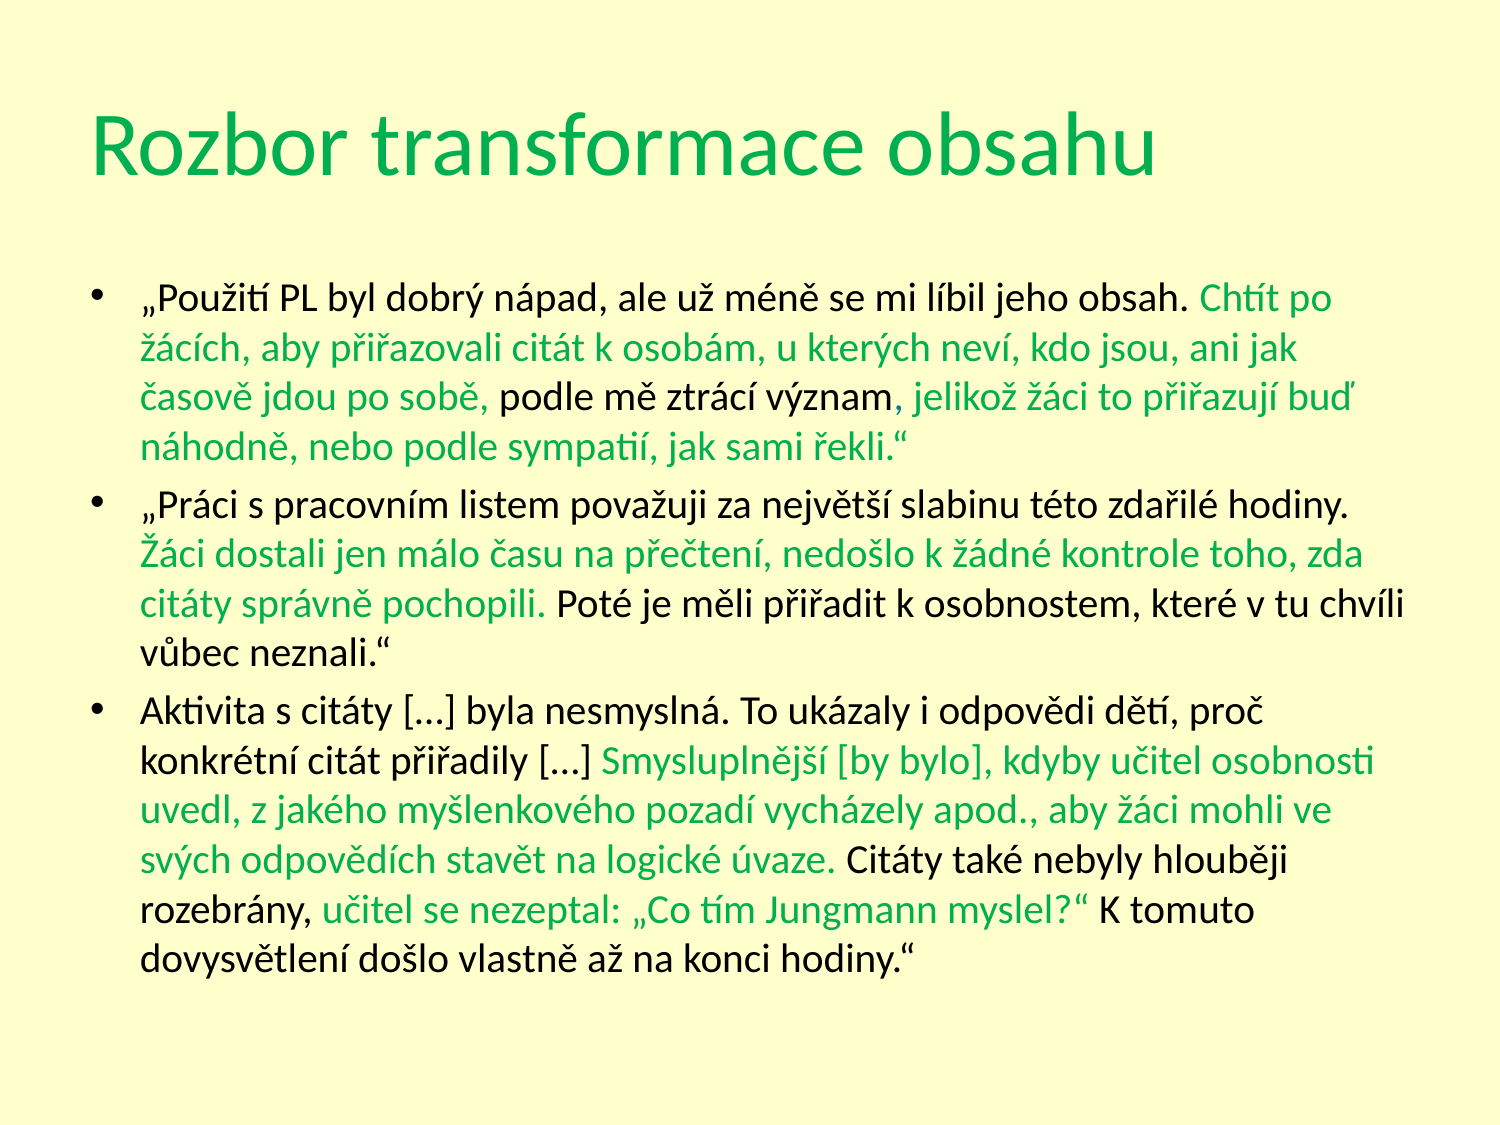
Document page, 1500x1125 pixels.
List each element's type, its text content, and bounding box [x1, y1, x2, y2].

title Rozbor transformace obsahu [75, 45, 1425, 233]
list „Použití PL byl dobrý nápad, ale už méně se mi líbil jeho obsah. Chtít po žácích, aby přiřazovali citát k osobám, u kterých neví, kdo jsou, ani jak časově jdou po sobě, podle mě ztrácí význam, jelikož žáci to přiřazují buď náhodně, nebo podle sympatií, jak sami řekli.“ „Práci s pracovním listem považuji za největší slabinu této zdařilé hodiny. Žáci dostali jen málo času na přečtení, nedošlo k žádné kontrole toho, zda citáty správně pochopili. Poté je měli přiřadit k osobnostem, které v tu chvíli vůbec neznali.“ Aktivita s citáty […] byla nesmyslná. To ukázaly i odpovědi dětí, proč konkrétní citát přiřadily […] Smysluplnější [by bylo], kdyby učitel osobnosti uvedl, z jakého myšlenkového pozadí vycházely apod., aby žáci mohli ve svých odpovědích stavět na logické úvaze. Citáty také nebyly hlouběji rozebrány, učitel se nezeptal: „Co tím Jungmann myslel?“ K tomuto dovysvětlení došlo vlastně až na konci hodiny.“ [75, 262, 1425, 1005]
